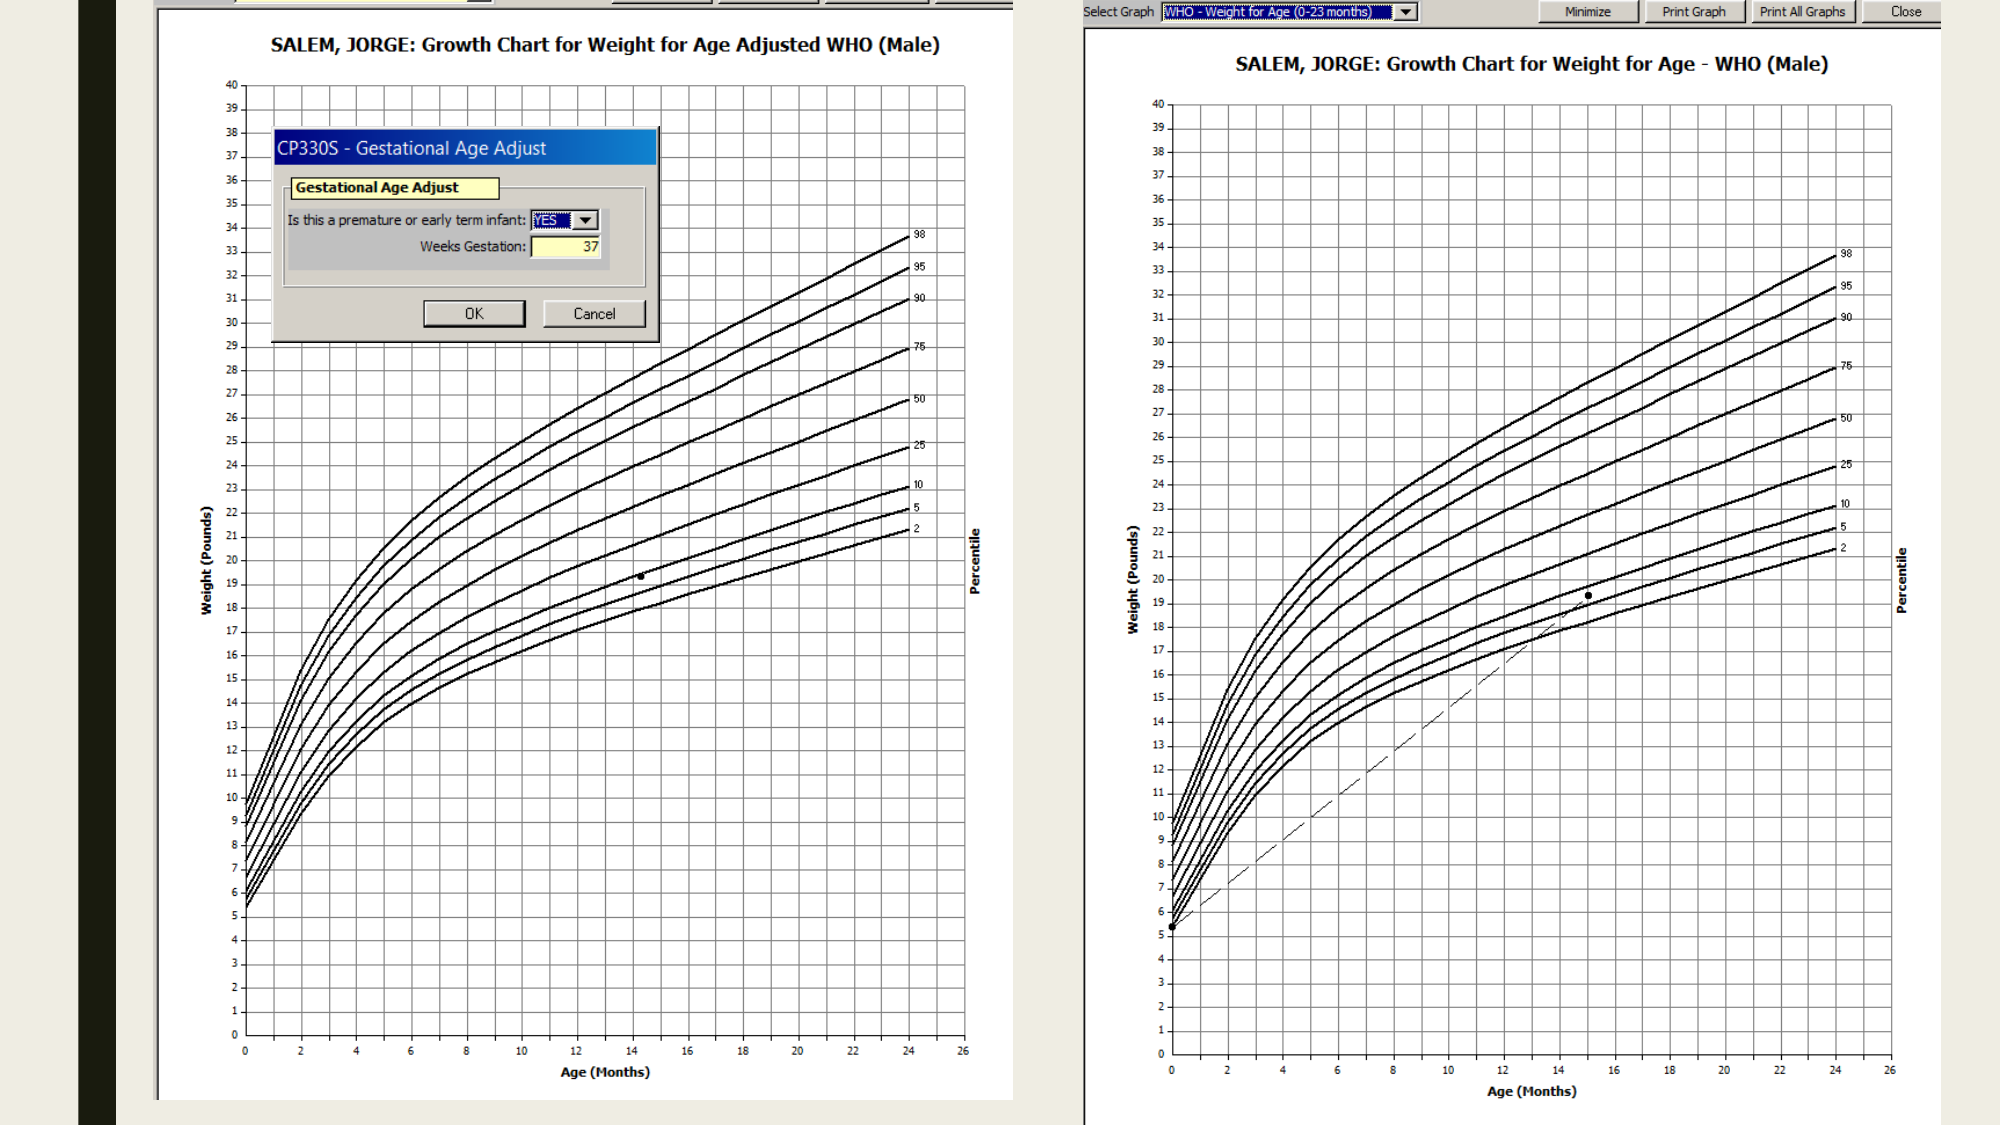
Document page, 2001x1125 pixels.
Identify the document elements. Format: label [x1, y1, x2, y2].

picture [1083, 0, 1941, 1125]
picture [153, 0, 1013, 1100]
